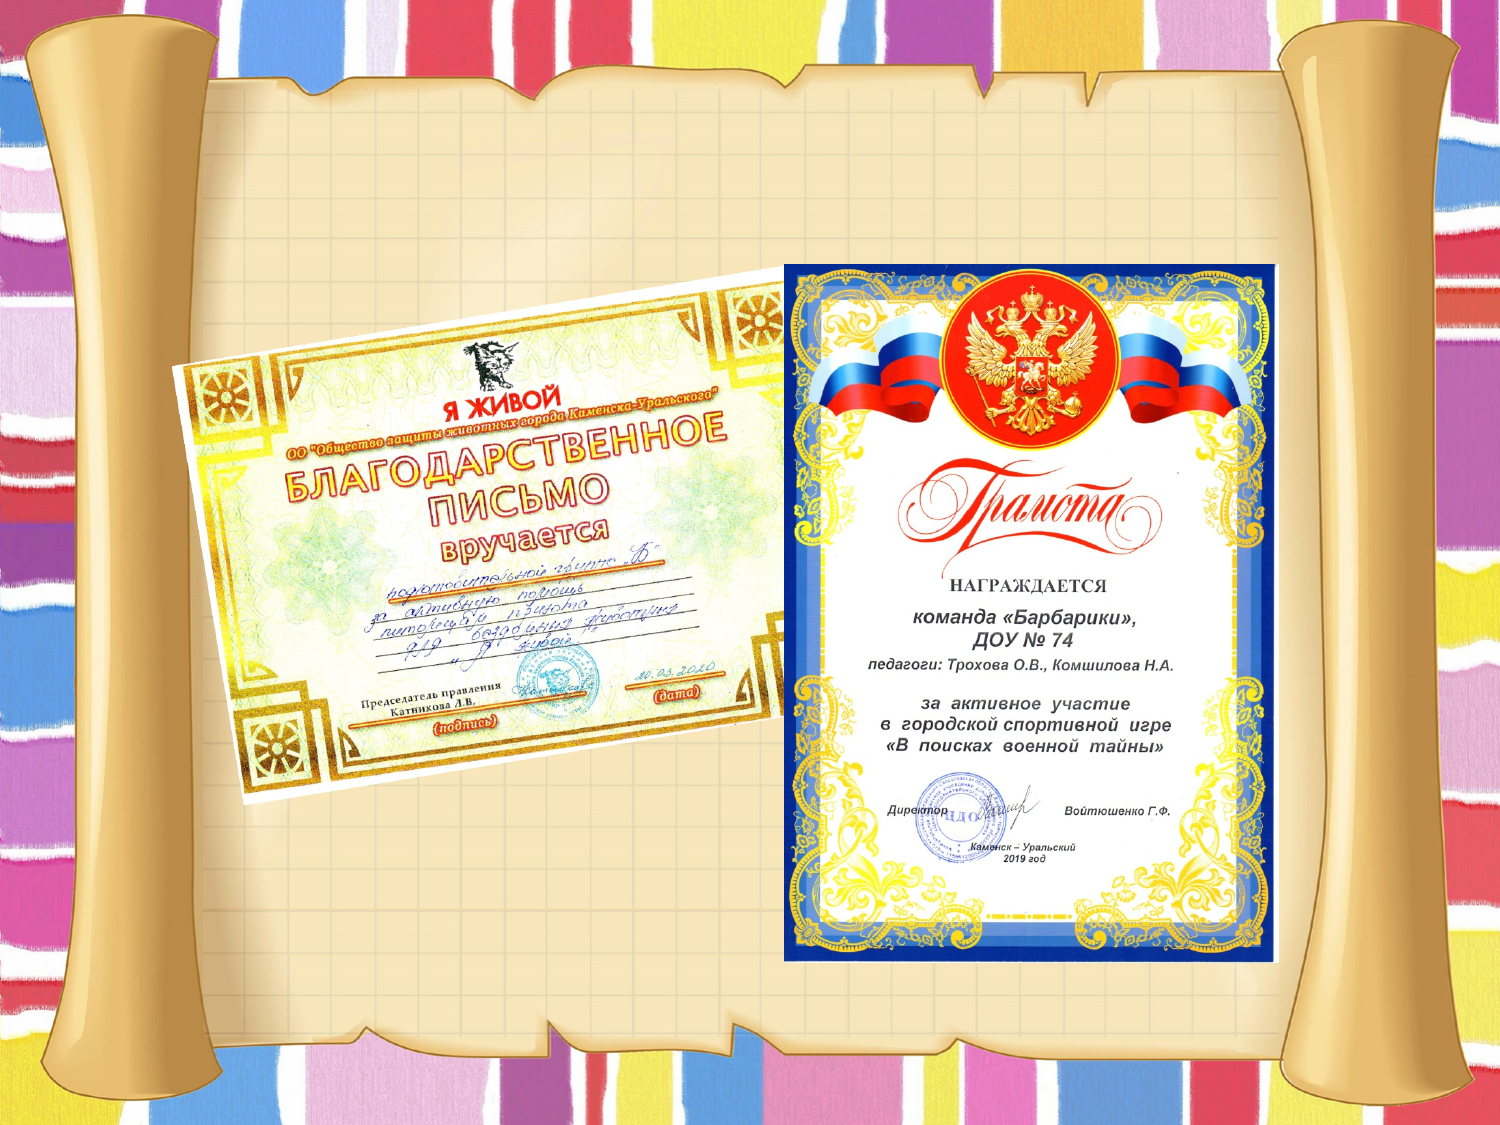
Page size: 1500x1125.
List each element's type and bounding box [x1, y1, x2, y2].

picture [0, 0, 1500, 1125]
list [293, 221, 739, 848]
